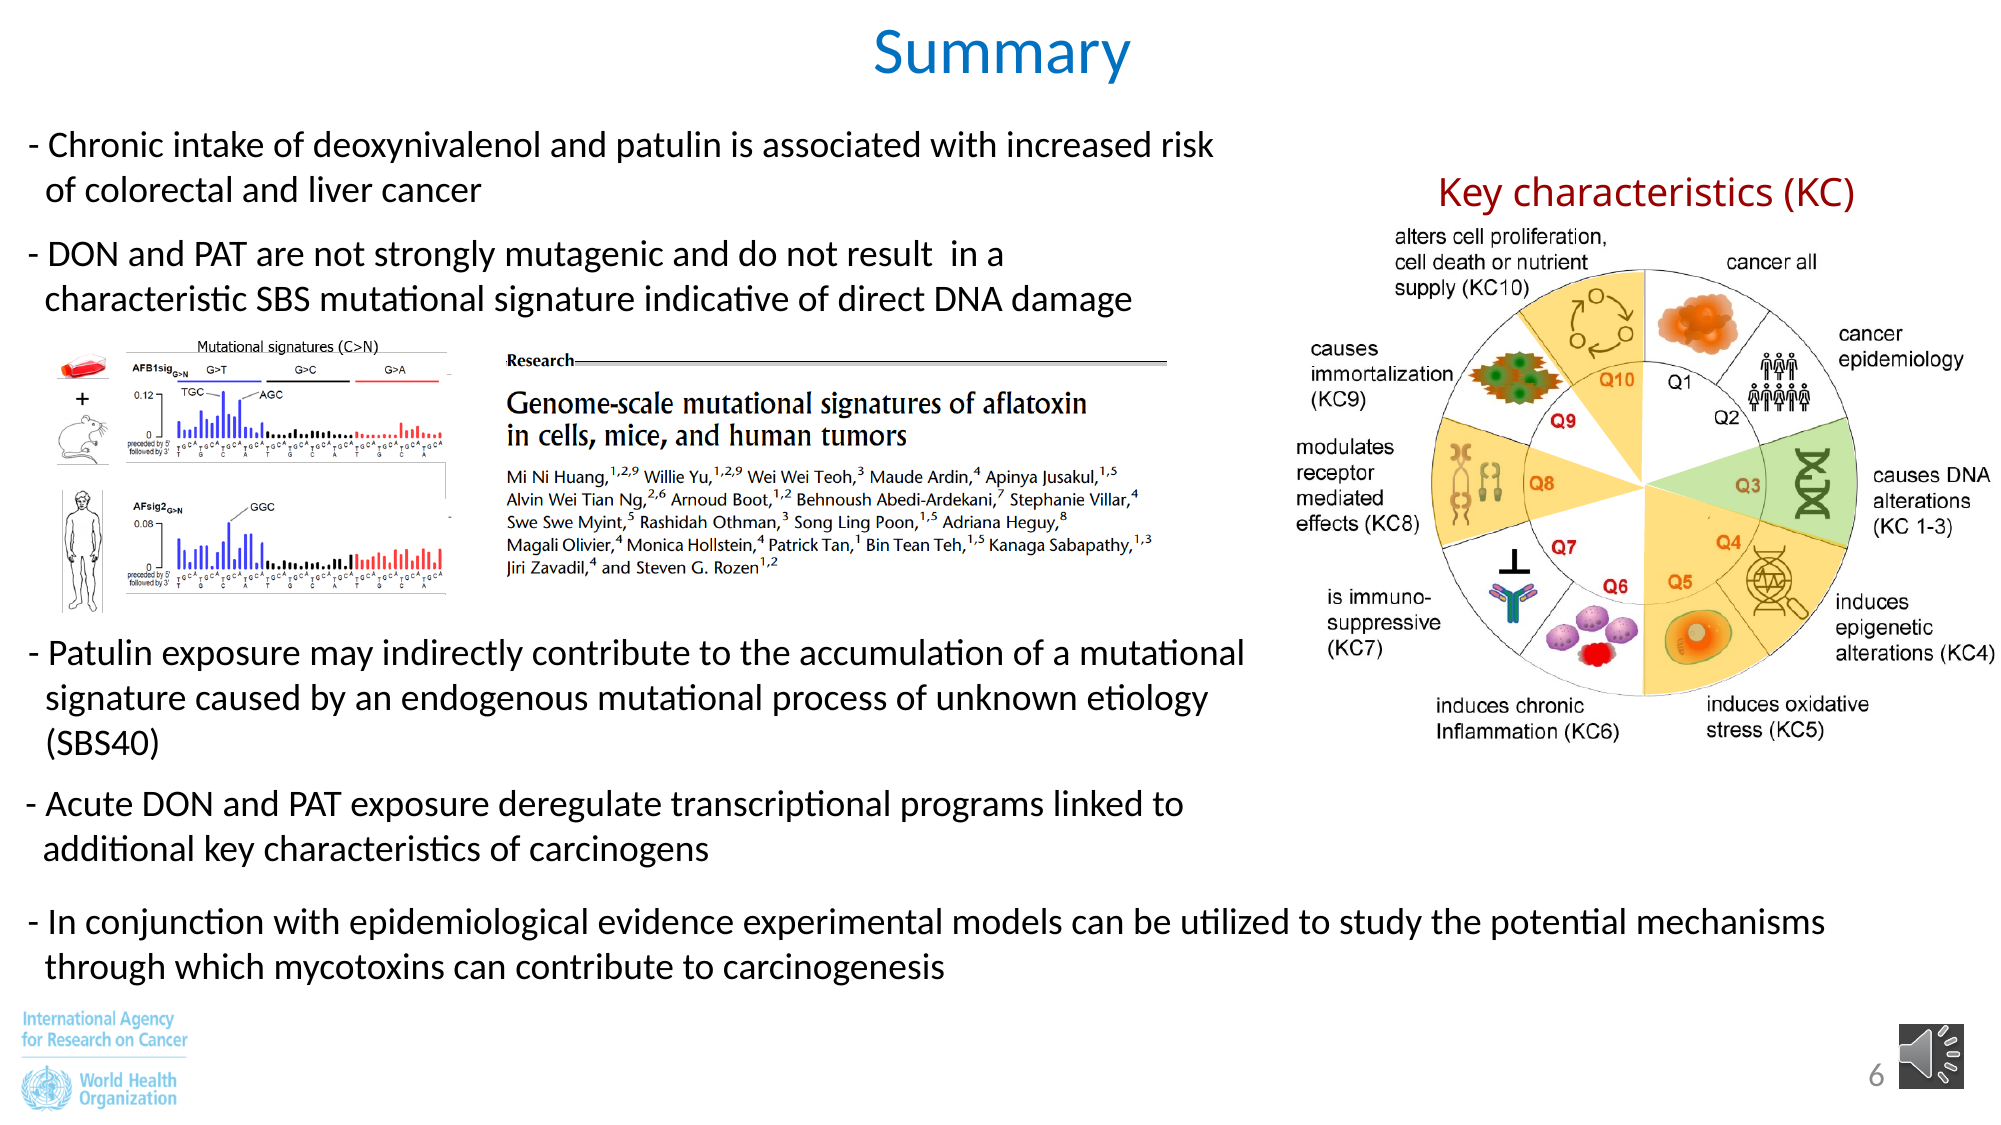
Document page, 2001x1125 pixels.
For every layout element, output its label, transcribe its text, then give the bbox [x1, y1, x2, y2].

text_box - In conjunction with epidemiological evidence experimental models can be utilized to study the potential mechanisms through which mycotoxins can contribute to carcinogenesis [12, 889, 1889, 995]
picture [16, 1006, 191, 1114]
text_box - Chronic intake of deoxynivalenol and patulin is associated with increased risk of colorectal and liver cancer [13, 112, 1243, 218]
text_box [10, 272, 1860, 878]
picture [1897, 1022, 1965, 1090]
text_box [12, 221, 1857, 269]
text_box Key characteristics (KC) [1422, 159, 1870, 222]
slide_number 6 [1433, 1042, 1900, 1103]
text_box Summary [858, 0, 1147, 95]
picture [1857, 225, 1995, 745]
